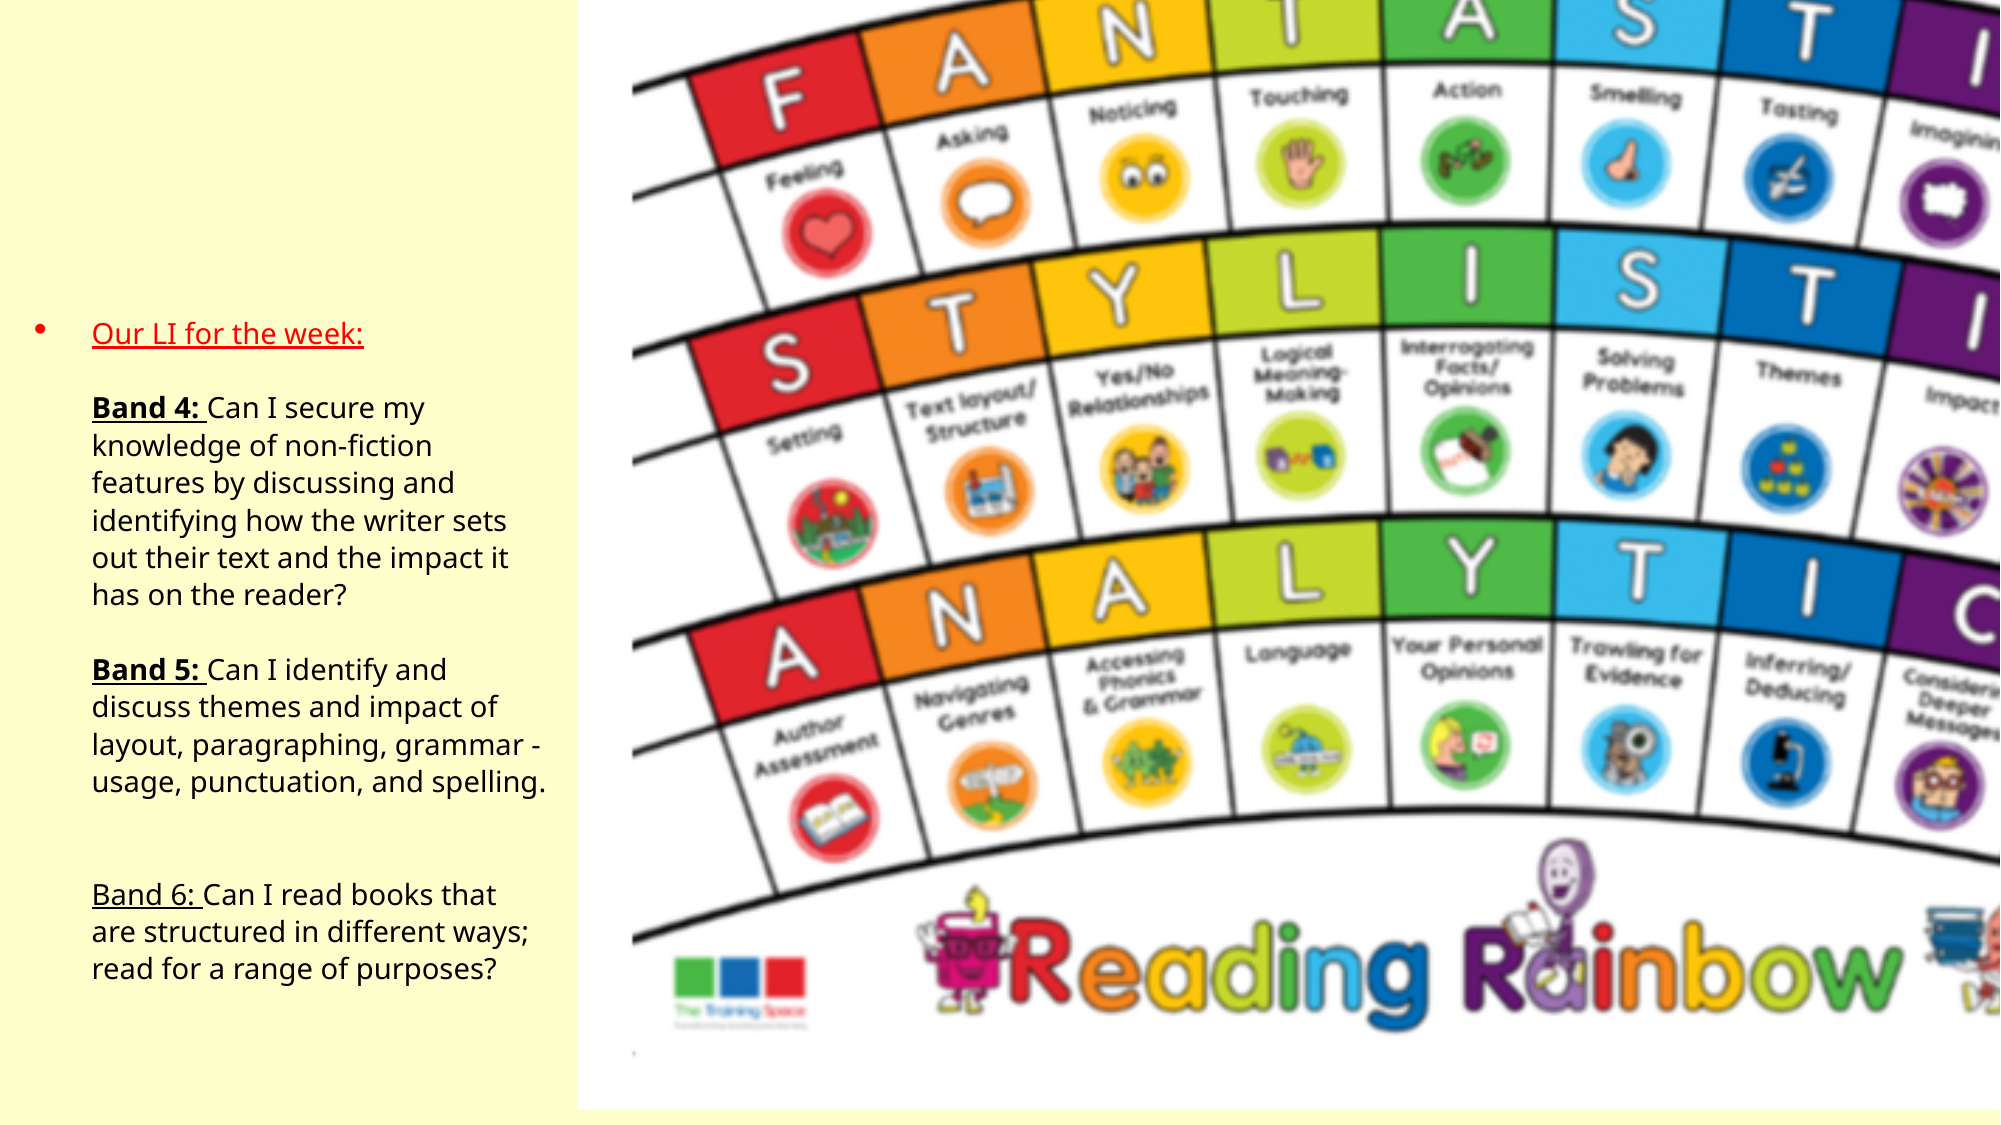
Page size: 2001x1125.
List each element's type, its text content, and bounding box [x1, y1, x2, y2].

picture [577, 0, 2000, 1109]
title Our LI for the week: Band 4: Can I secure my knowledge of non-fiction features by discussing and identifying how the writer sets out their text and the impact it has on the reader? Band 5: Can I identify and discuss themes and impact of layout, paragraphing, grammar -usage, punctuation, and spelling. Band 6: Can I read books that are structured in different ways; read for a range of purposes? [20, 117, 577, 1066]
